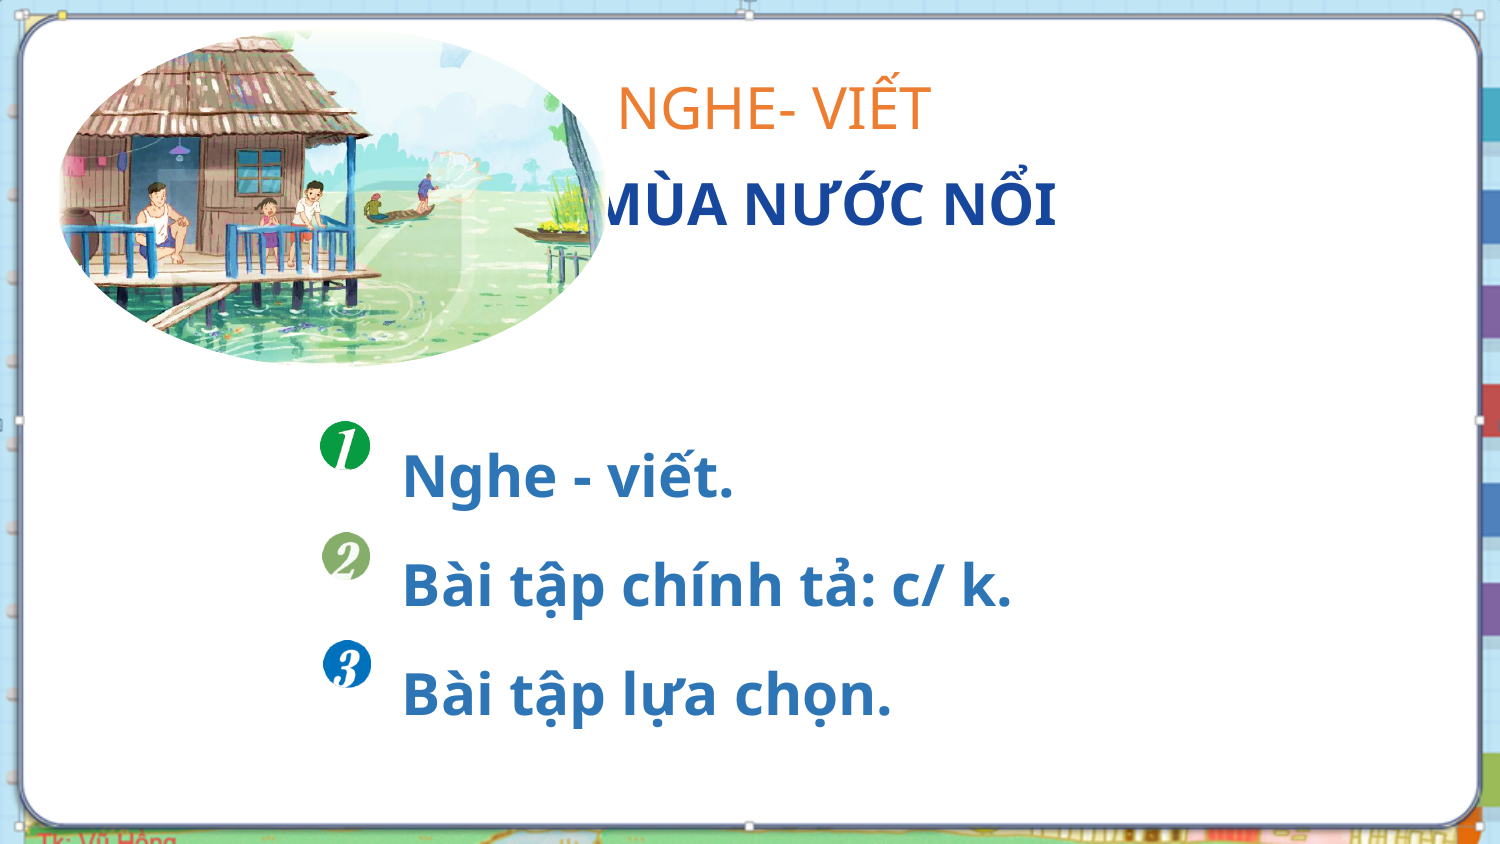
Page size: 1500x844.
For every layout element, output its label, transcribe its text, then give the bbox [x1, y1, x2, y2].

picture [0, 0, 1500, 844]
text_box Bài tập lựa chọn. [387, 615, 1426, 735]
text_box NGHE- VIẾT [609, 64, 986, 149]
text_box Nghe - viết. [387, 396, 890, 505]
text_box Bài tập chính tả: c/ k. [387, 505, 1426, 615]
text_box MÙA NƯỚC NỔI [609, 159, 1073, 245]
